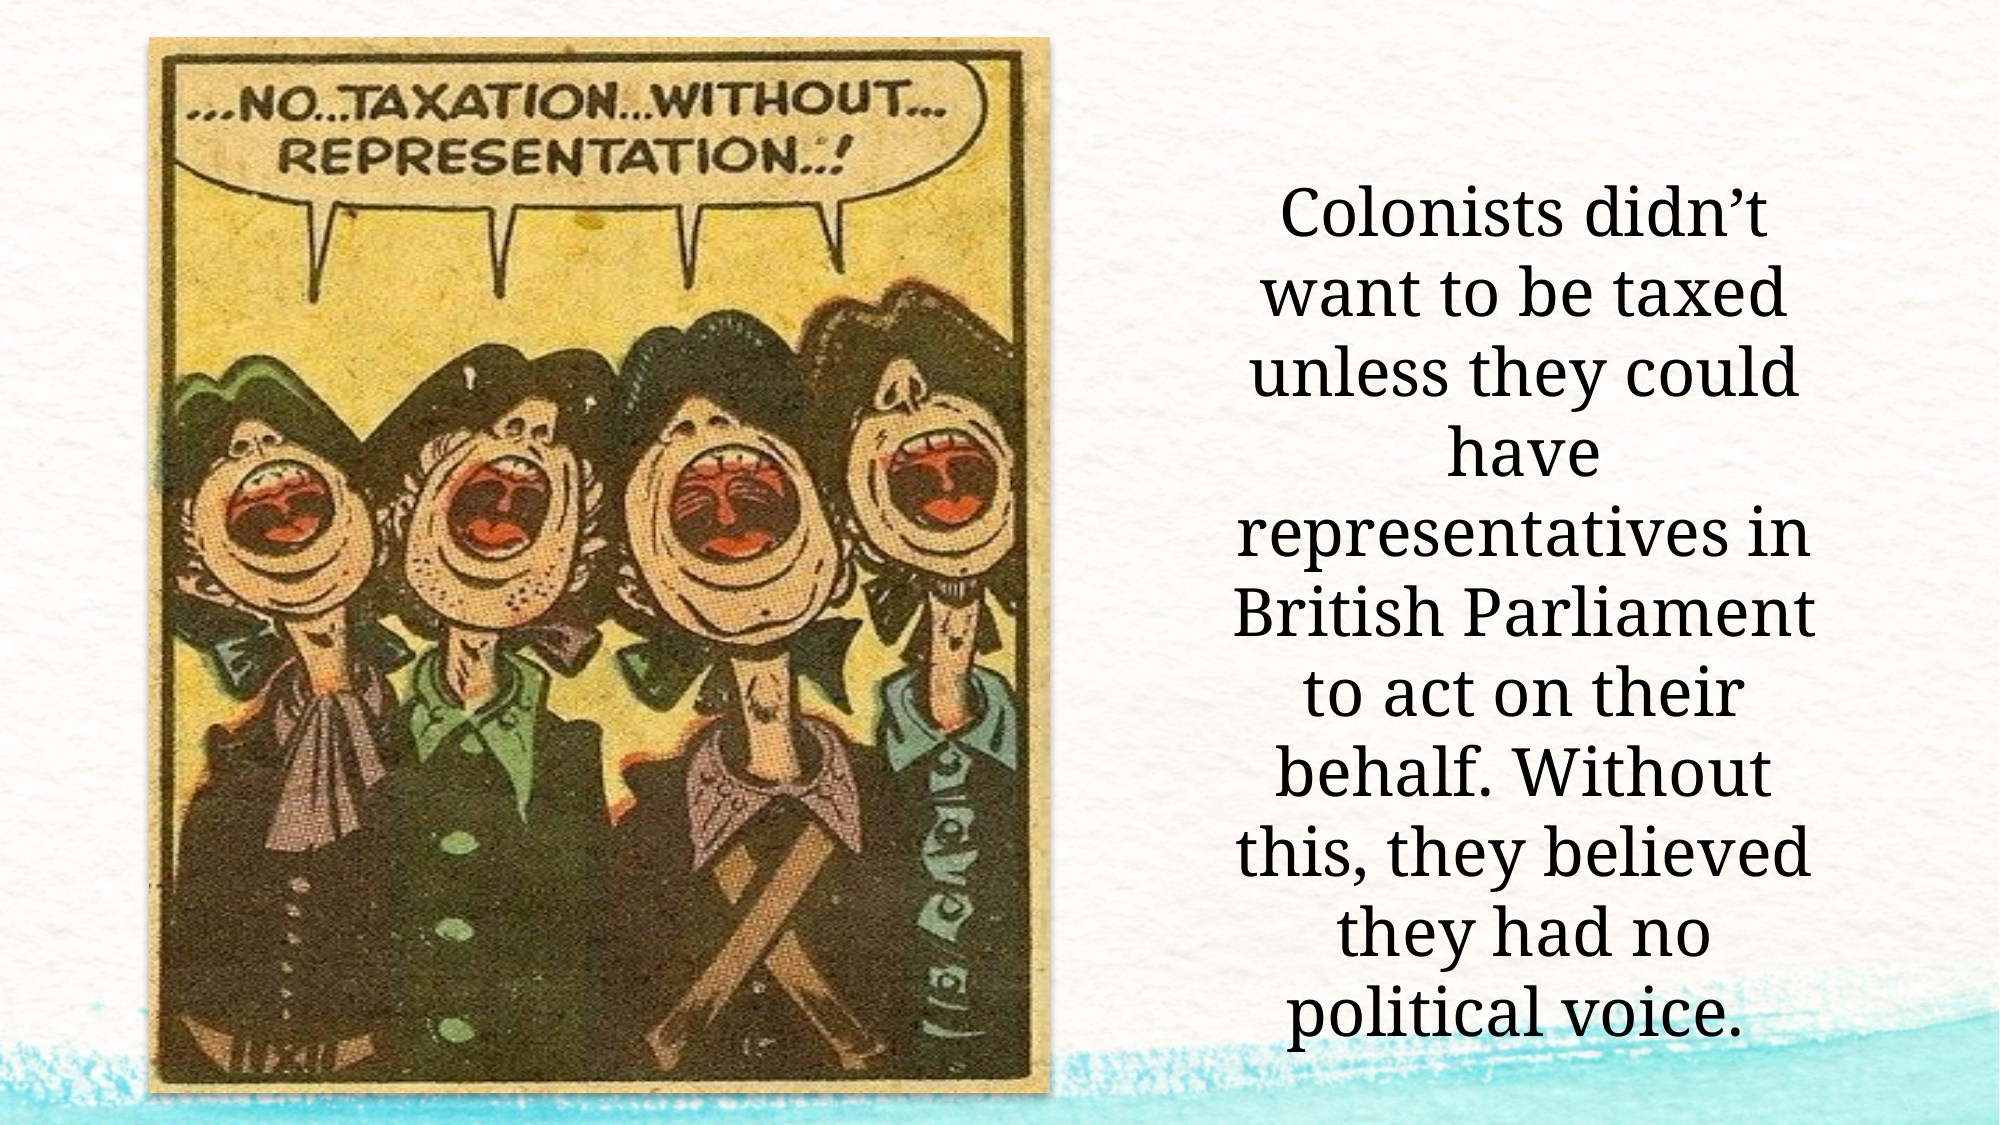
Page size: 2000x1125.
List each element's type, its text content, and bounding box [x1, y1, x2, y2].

text_box Colonists didn’t want to be taxed unless they could have representatives in British Parliament to act on their behalf. Without this, they believed they had no political voice. [1187, 162, 1863, 1057]
picture [0, 0, 2000, 1125]
